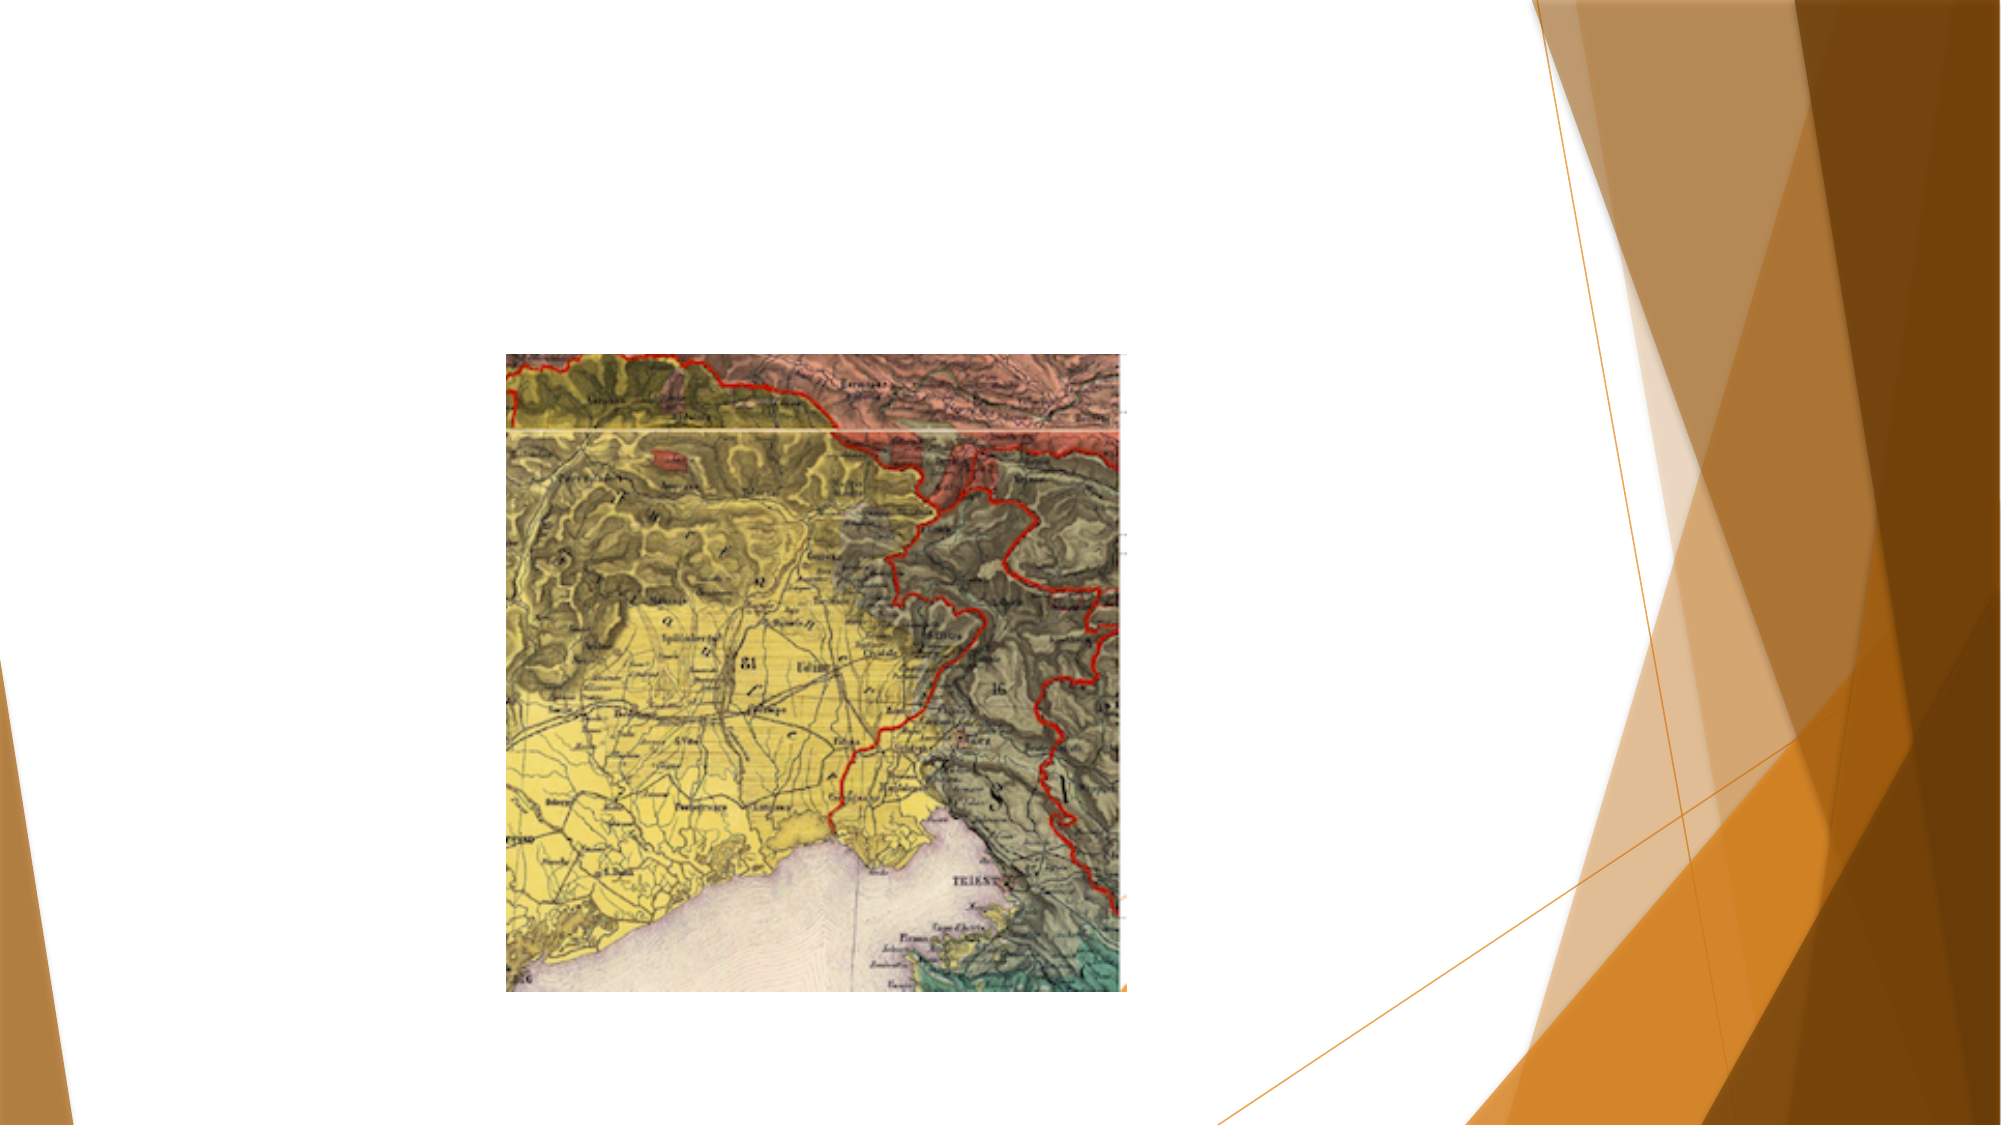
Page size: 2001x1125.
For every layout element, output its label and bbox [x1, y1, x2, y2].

list [505, 353, 1127, 992]
